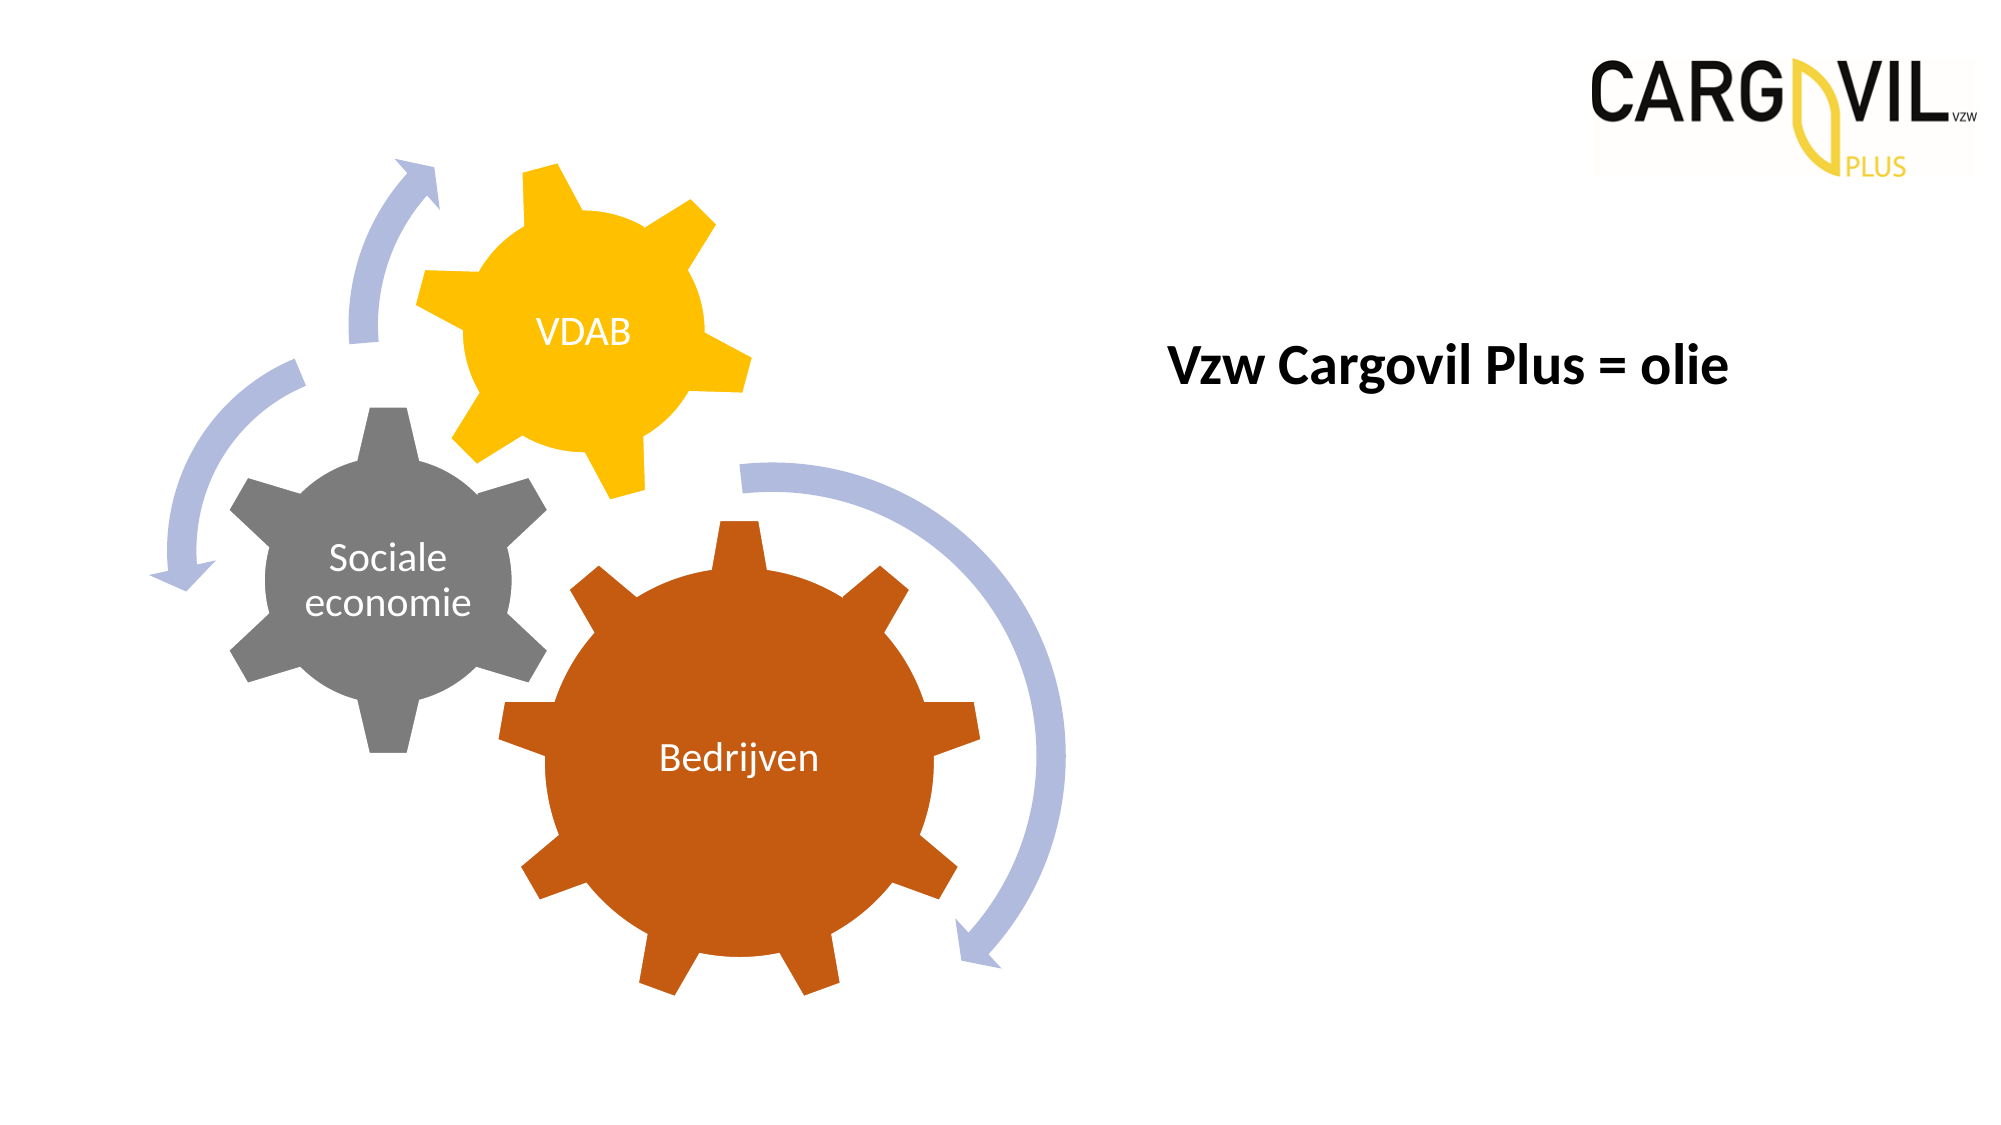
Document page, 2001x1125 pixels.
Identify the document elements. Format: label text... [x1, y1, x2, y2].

text_box Vzw Cargovil Plus = olie [1249, 318, 1977, 614]
picture [1592, 58, 1977, 177]
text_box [0, 117, 1249, 1007]
